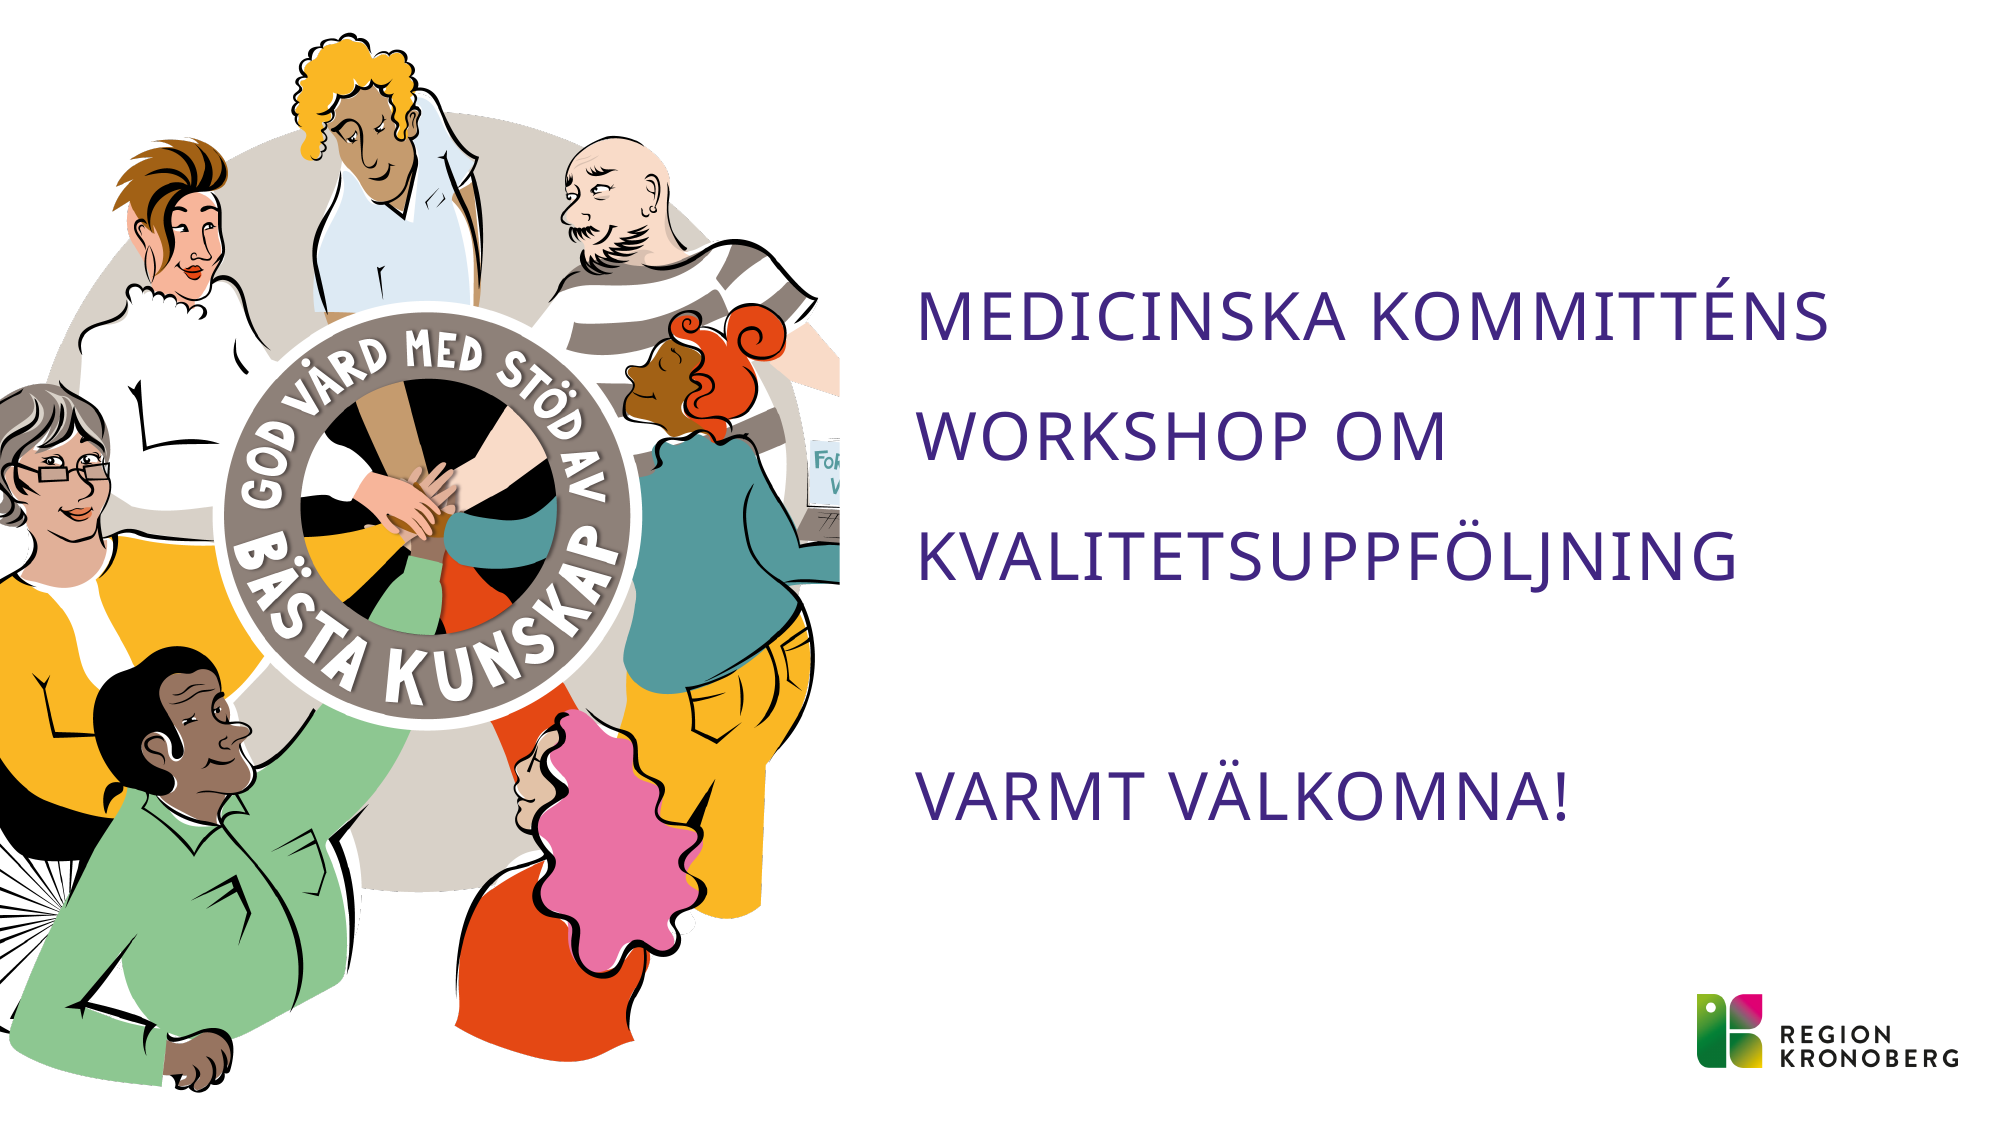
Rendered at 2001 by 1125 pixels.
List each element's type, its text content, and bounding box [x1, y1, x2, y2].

picture [1697, 994, 1958, 1068]
title medicinska kommitténs Workshop om kvalitetsuppföljning Varmt välkomna! [900, 404, 1985, 842]
picture [0, 32, 840, 1093]
